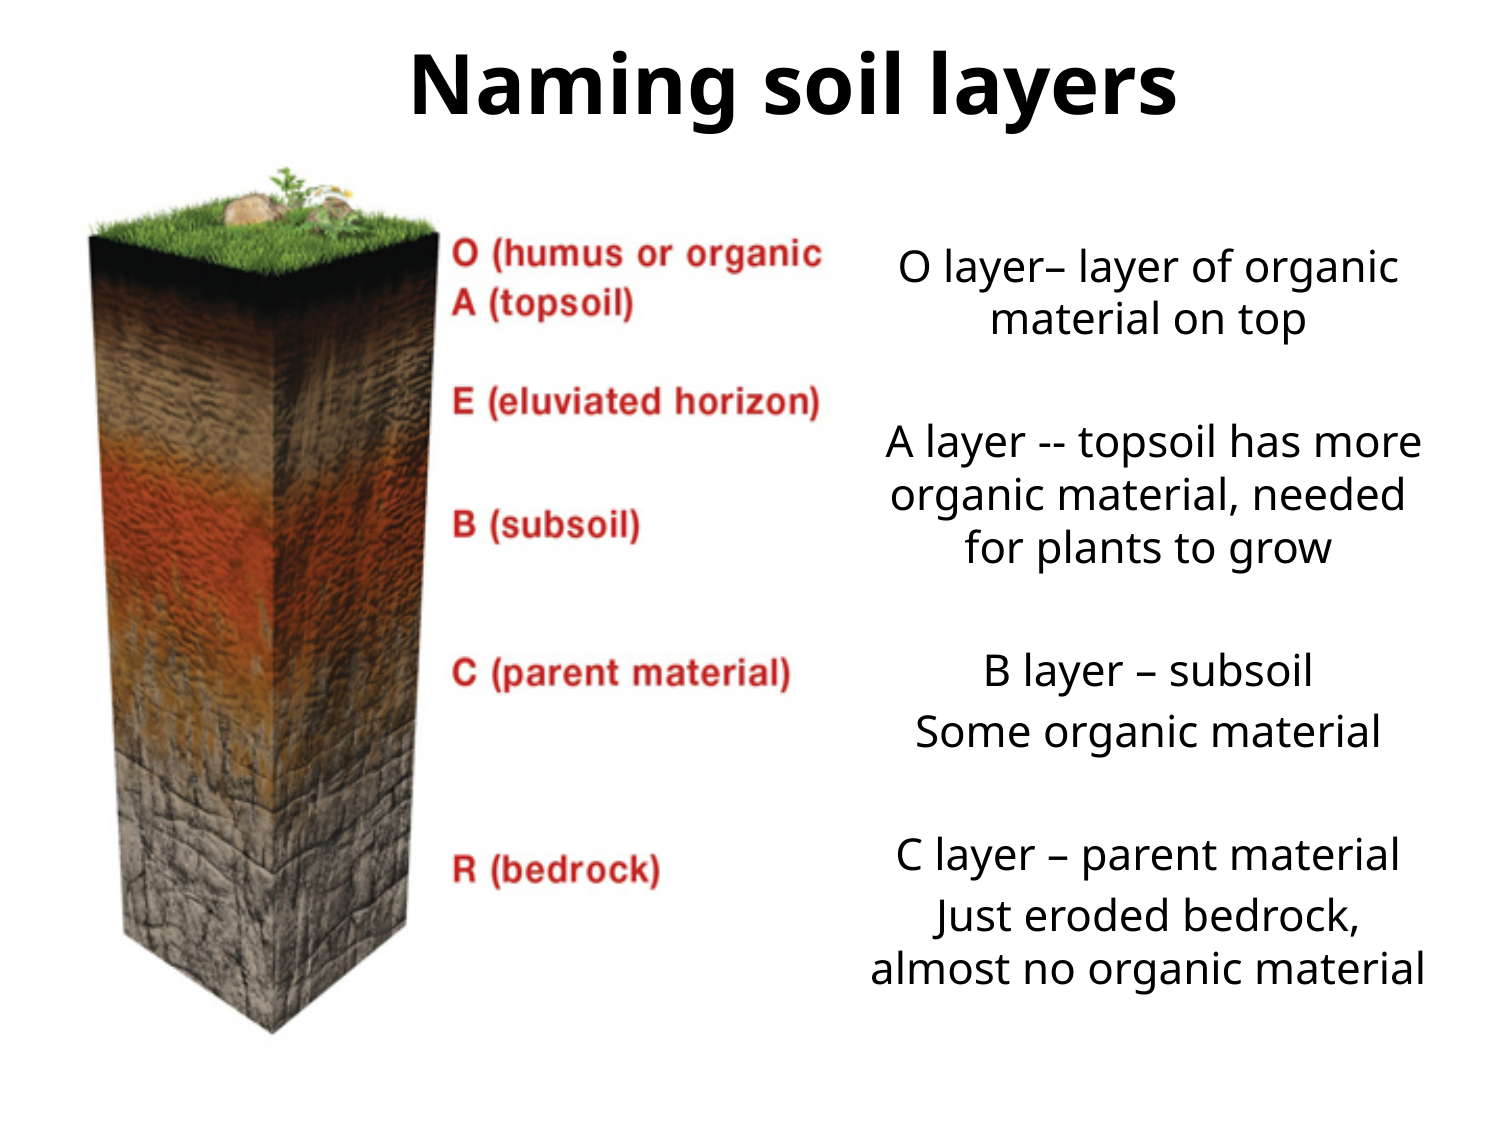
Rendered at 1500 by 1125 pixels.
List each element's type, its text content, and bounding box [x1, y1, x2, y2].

list O layer– layer of organic material on top A layer -- topsoil has more organic material, needed for plants to grow B layer – subsoil Some organic material C layer – parent material Just eroded bedrock, almost no organic material [854, 230, 1443, 1075]
picture [74, 136, 851, 1076]
title Naming soil layers [262, 0, 1325, 184]
